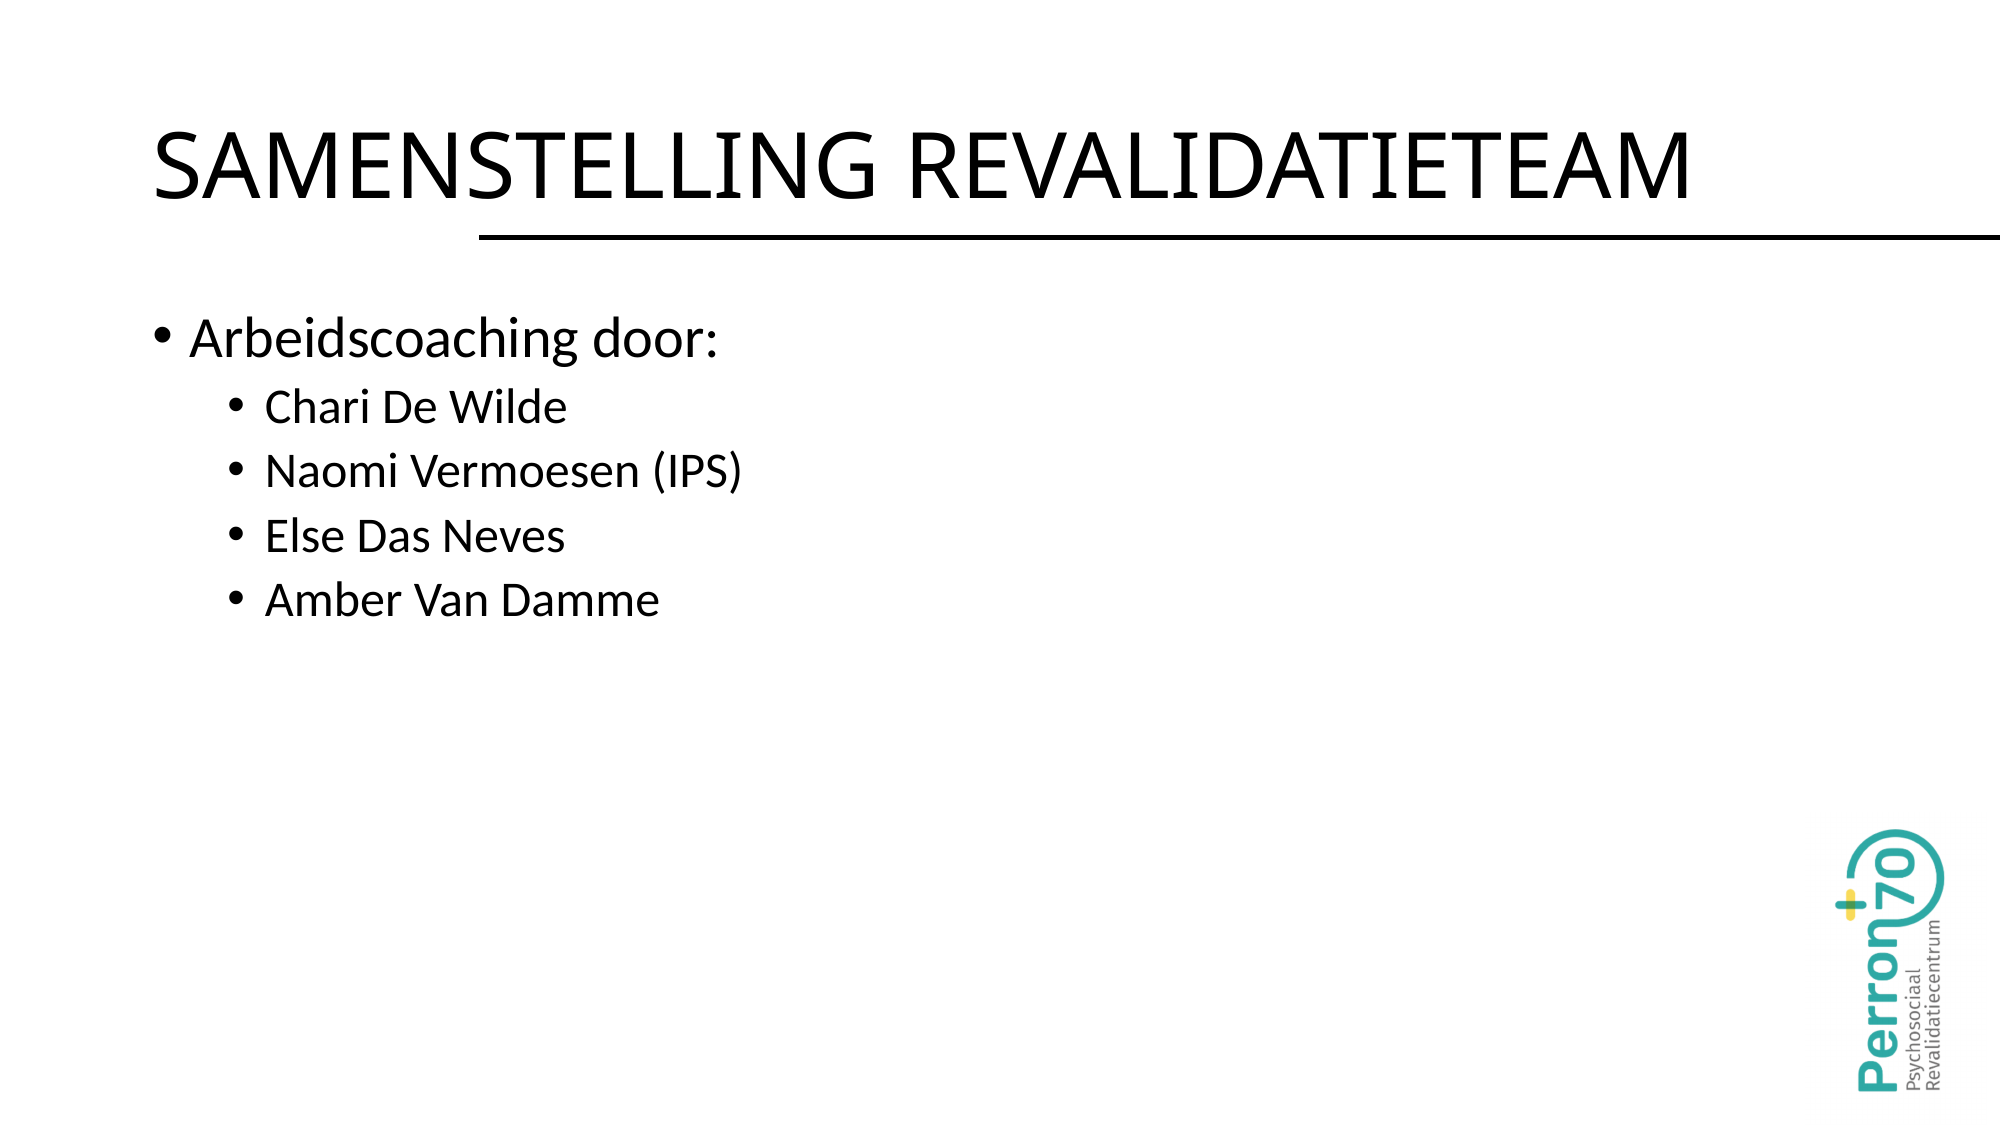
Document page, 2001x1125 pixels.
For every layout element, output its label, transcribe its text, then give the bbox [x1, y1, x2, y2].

title SAMENSTELLING REVALIDATIETEAM [137, 59, 1863, 278]
picture [1739, 813, 2000, 1125]
list Arbeidscoaching door: Chari De Wilde Naomi Vermoesen (IPS) Else Das Neves Amber Van Damme [137, 299, 1863, 1014]
